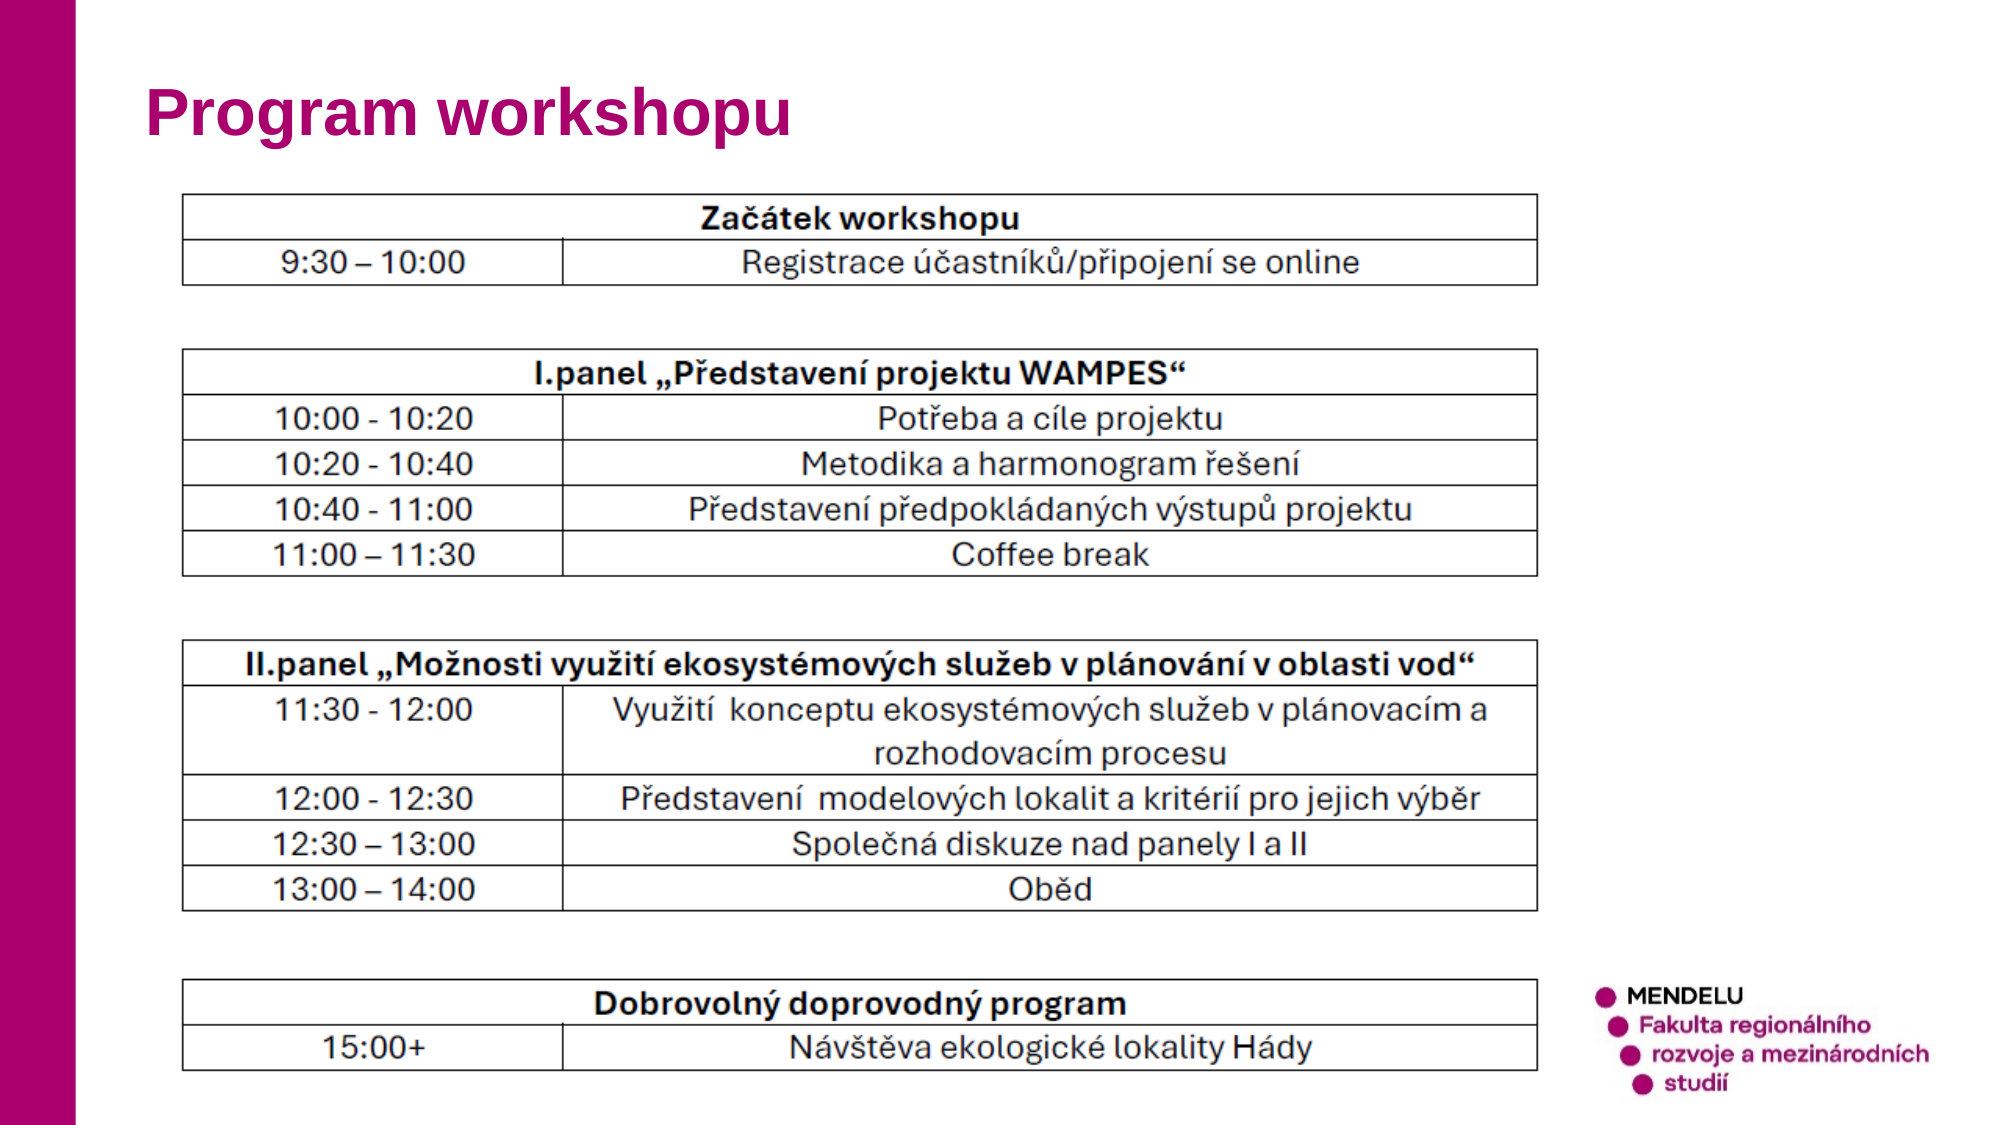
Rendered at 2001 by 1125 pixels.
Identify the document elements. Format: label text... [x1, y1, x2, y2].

picture [1575, 967, 1949, 1116]
list Program workshopu [145, 68, 1940, 171]
picture [176, 186, 1543, 1076]
